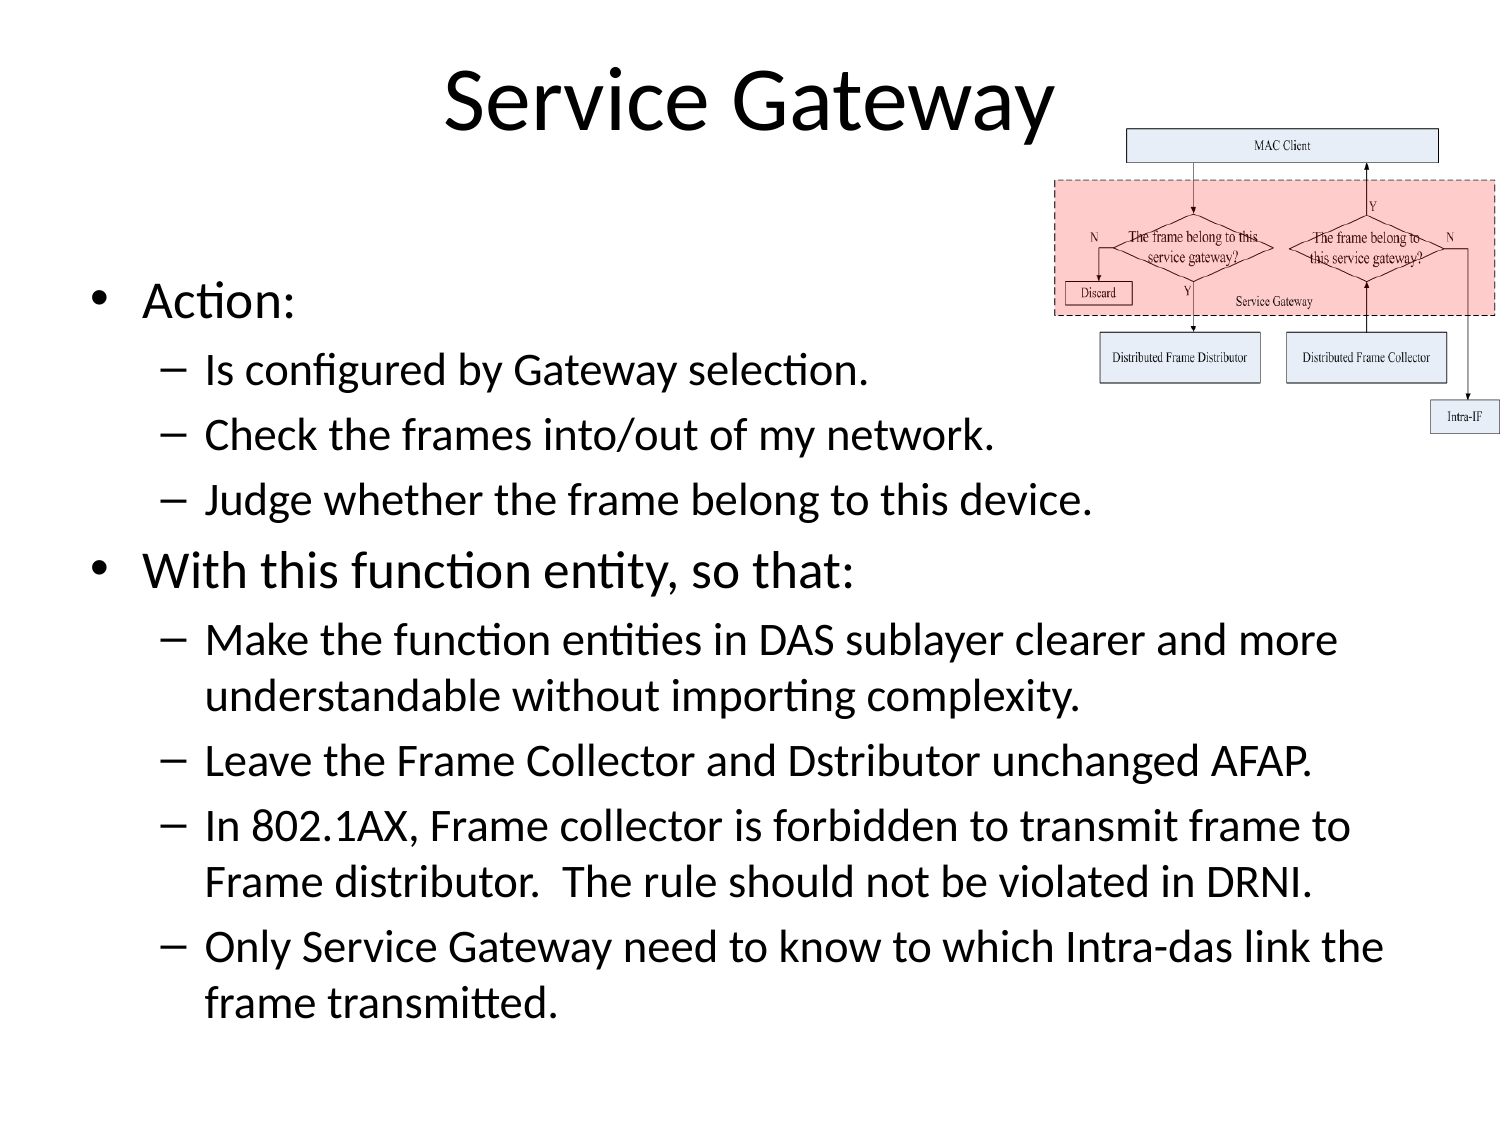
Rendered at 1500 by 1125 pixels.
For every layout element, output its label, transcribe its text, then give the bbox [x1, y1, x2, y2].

title Service Gateway [75, 0, 1425, 188]
list Action: Is configured by Gateway selection. Check the frames into/out of my network. Judge whether the frame belong to this device. With this function entity, so that: Make the function entities in DAS sublayer clearer and more understandable without importing complexity. Leave the Frame Collector and Dstributor unchanged AFAP. In 802.1AX, Frame collector is forbidden to transmit frame to Frame distributor. The rule should not be violated in DRNI. Only Service Gateway need to know to which Intra-das link the frame transmitted. [75, 257, 1425, 1041]
picture [1054, 128, 1500, 434]
